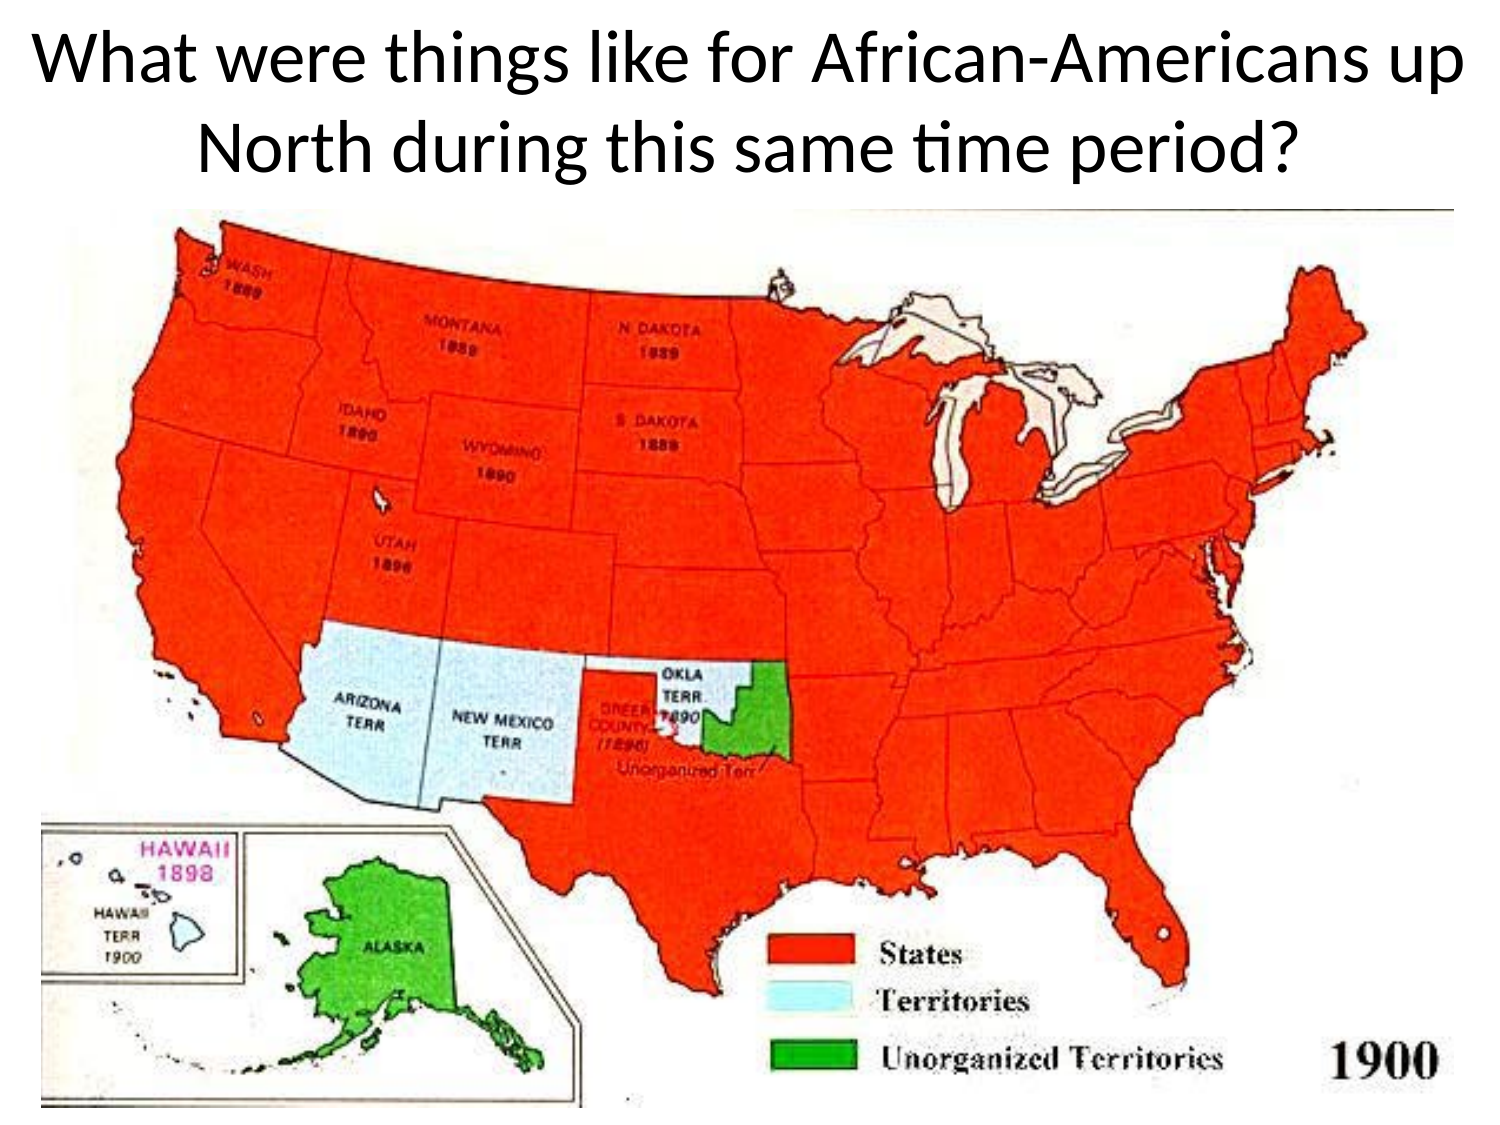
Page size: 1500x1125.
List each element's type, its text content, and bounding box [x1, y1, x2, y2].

picture [41, 208, 1454, 1109]
text_box What were things like for African-Americans up North during this same time period? [0, 0, 1500, 195]
